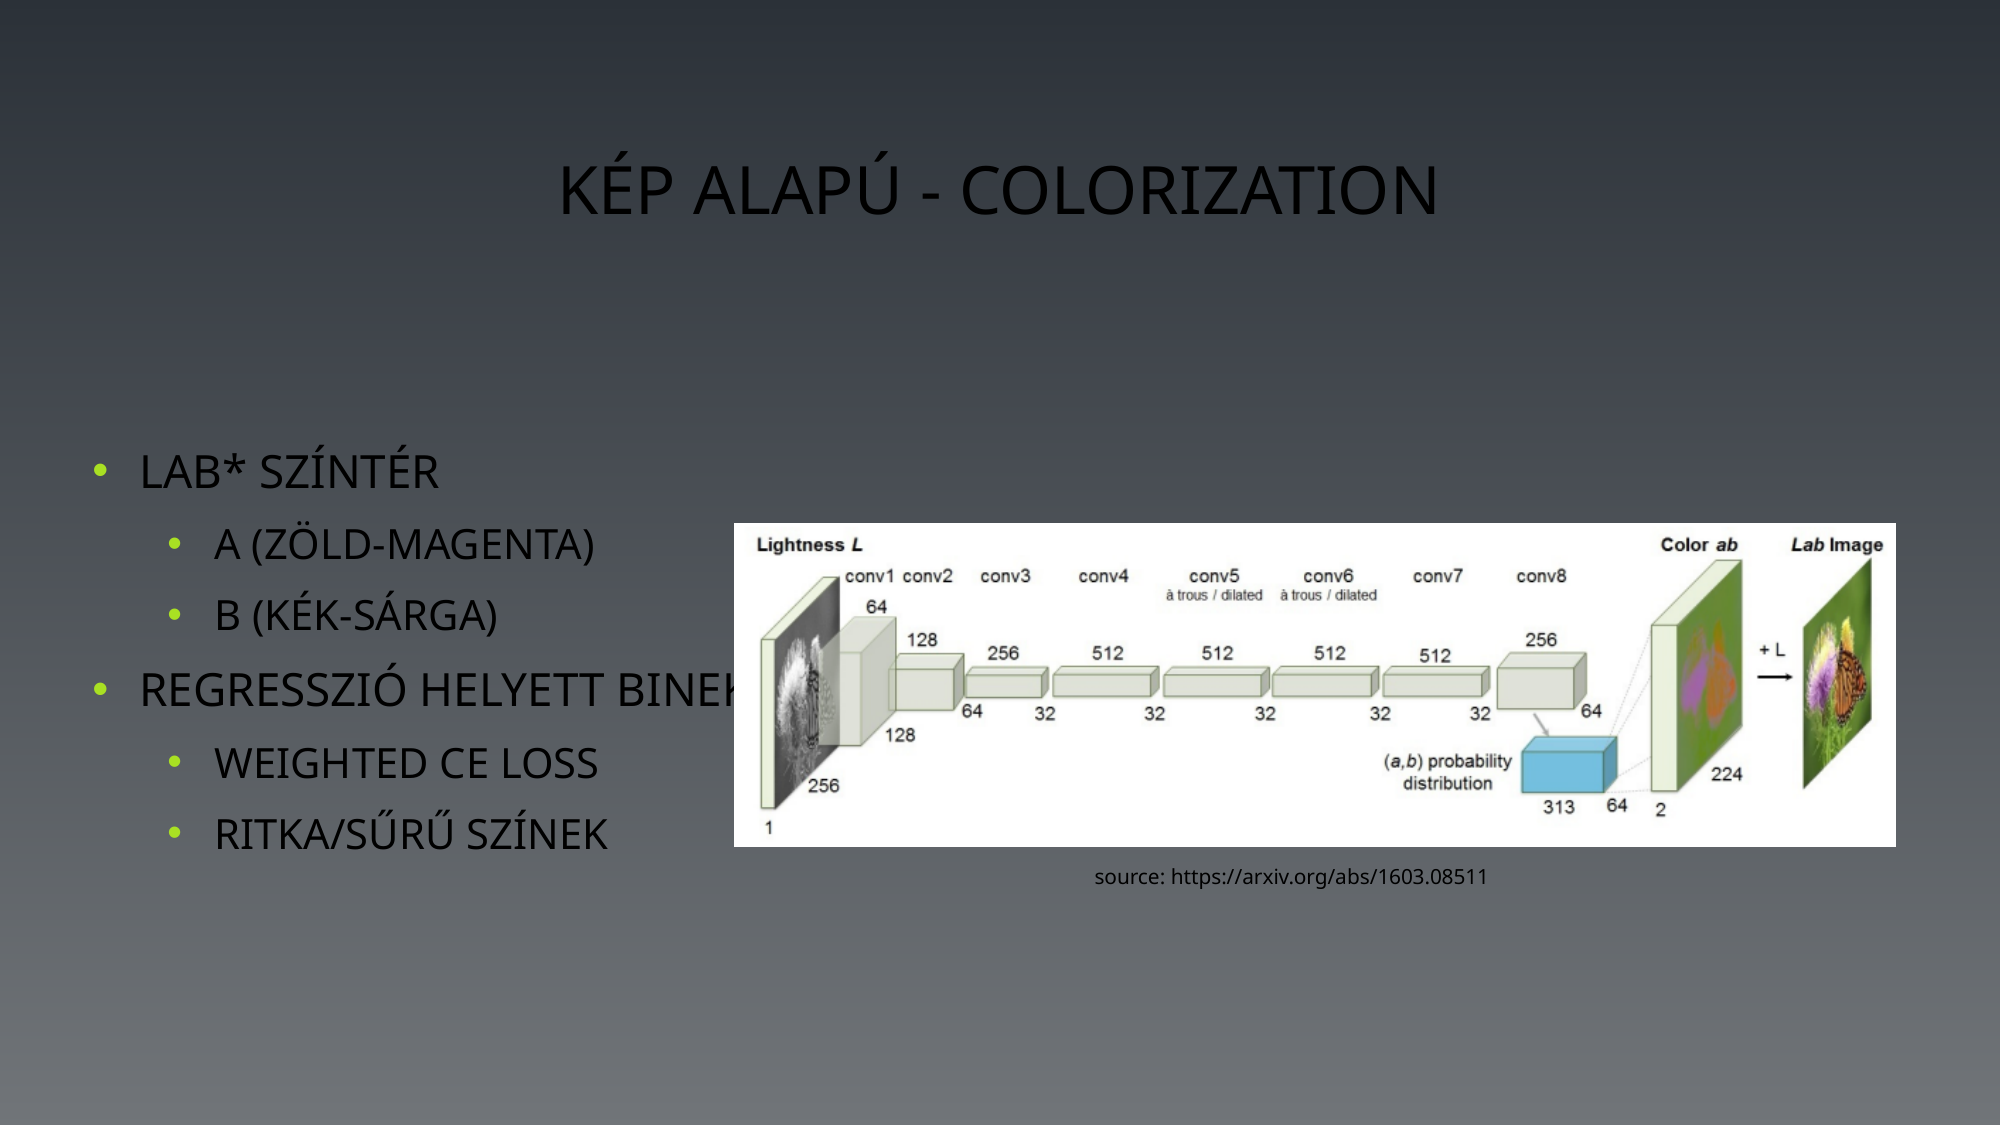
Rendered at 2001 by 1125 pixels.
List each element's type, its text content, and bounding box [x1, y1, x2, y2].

title Kép alapú - Colorization [187, 99, 1813, 275]
text_box source: https://arxiv.org/abs/1603.08511 [979, 856, 1605, 896]
text_box Lab* színtér A (zöld-magenta) B (kék-sárga) Regresszió helyett binek Weighted CE loss Ritka/sűrű színek [77, 187, 1566, 1113]
picture [734, 523, 1896, 847]
